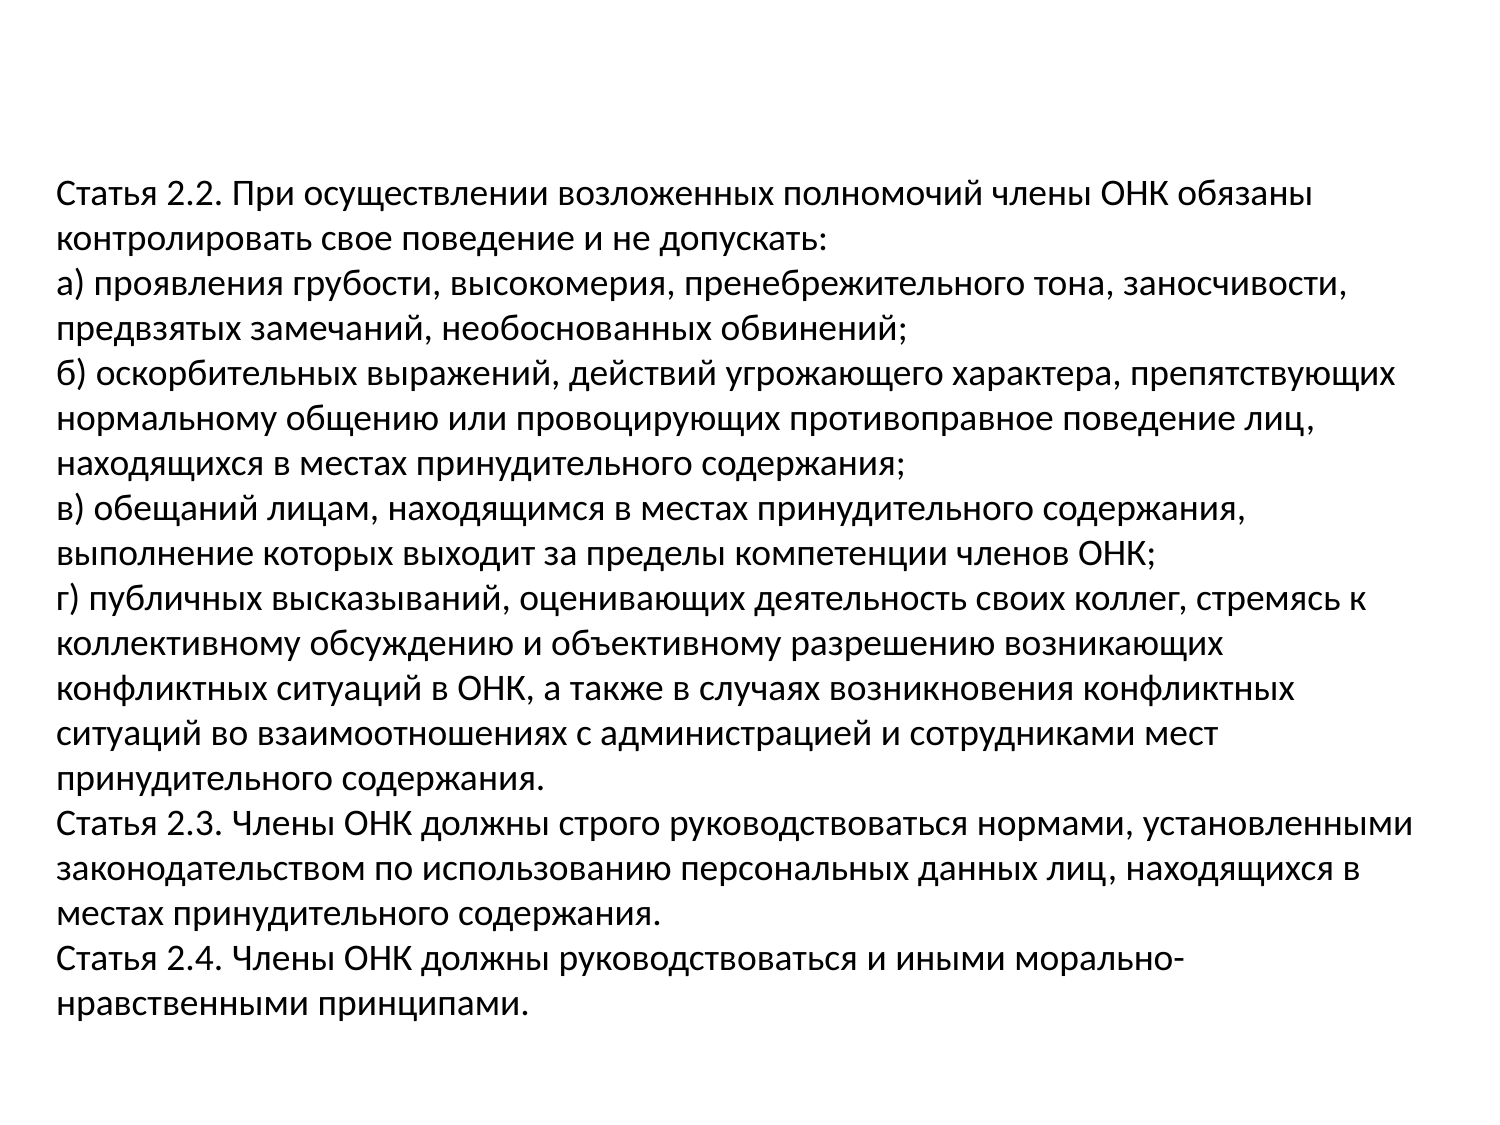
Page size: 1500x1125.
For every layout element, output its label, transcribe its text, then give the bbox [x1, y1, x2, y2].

text_box Статья 2.2. При осуществлении возложенных полномочий члены ОНК обязаны контролировать свое поведение и не допускать: а) проявления грубости, высокомерия, пренебрежительного тона, заносчивости, предвзятых замечаний, необоснованных обвинений; б) оскорбительных выражений, действий угрожающего характера, препятствующих нормальному общению или провоцирующих противоправное поведение лиц, находящихся в местах принудительного содержания; в) обещаний лицам, находящимся в местах принудительного содержания, выполнение которых выходит за пределы компетенции членов ОНК; г) публичных высказываний, оценивающих деятельность своих коллег, стремясь к коллективному обсуждению и объективному разрешению возникающих конфликтных ситуаций в ОНК, а также в случаях возникновения конфликтных ситуаций во взаимоотношениях с администрацией и сотрудниками мест принудительного содержания. Статья 2.3. Члены ОНК должны строго руководствоваться нормами, установленными законодательством по использованию персональных данных лиц, находящихся в местах принудительного содержания. Статья 2.4. Члены ОНК должны руководствоваться и иными морально-нравственными принципами. [41, 160, 1453, 1076]
